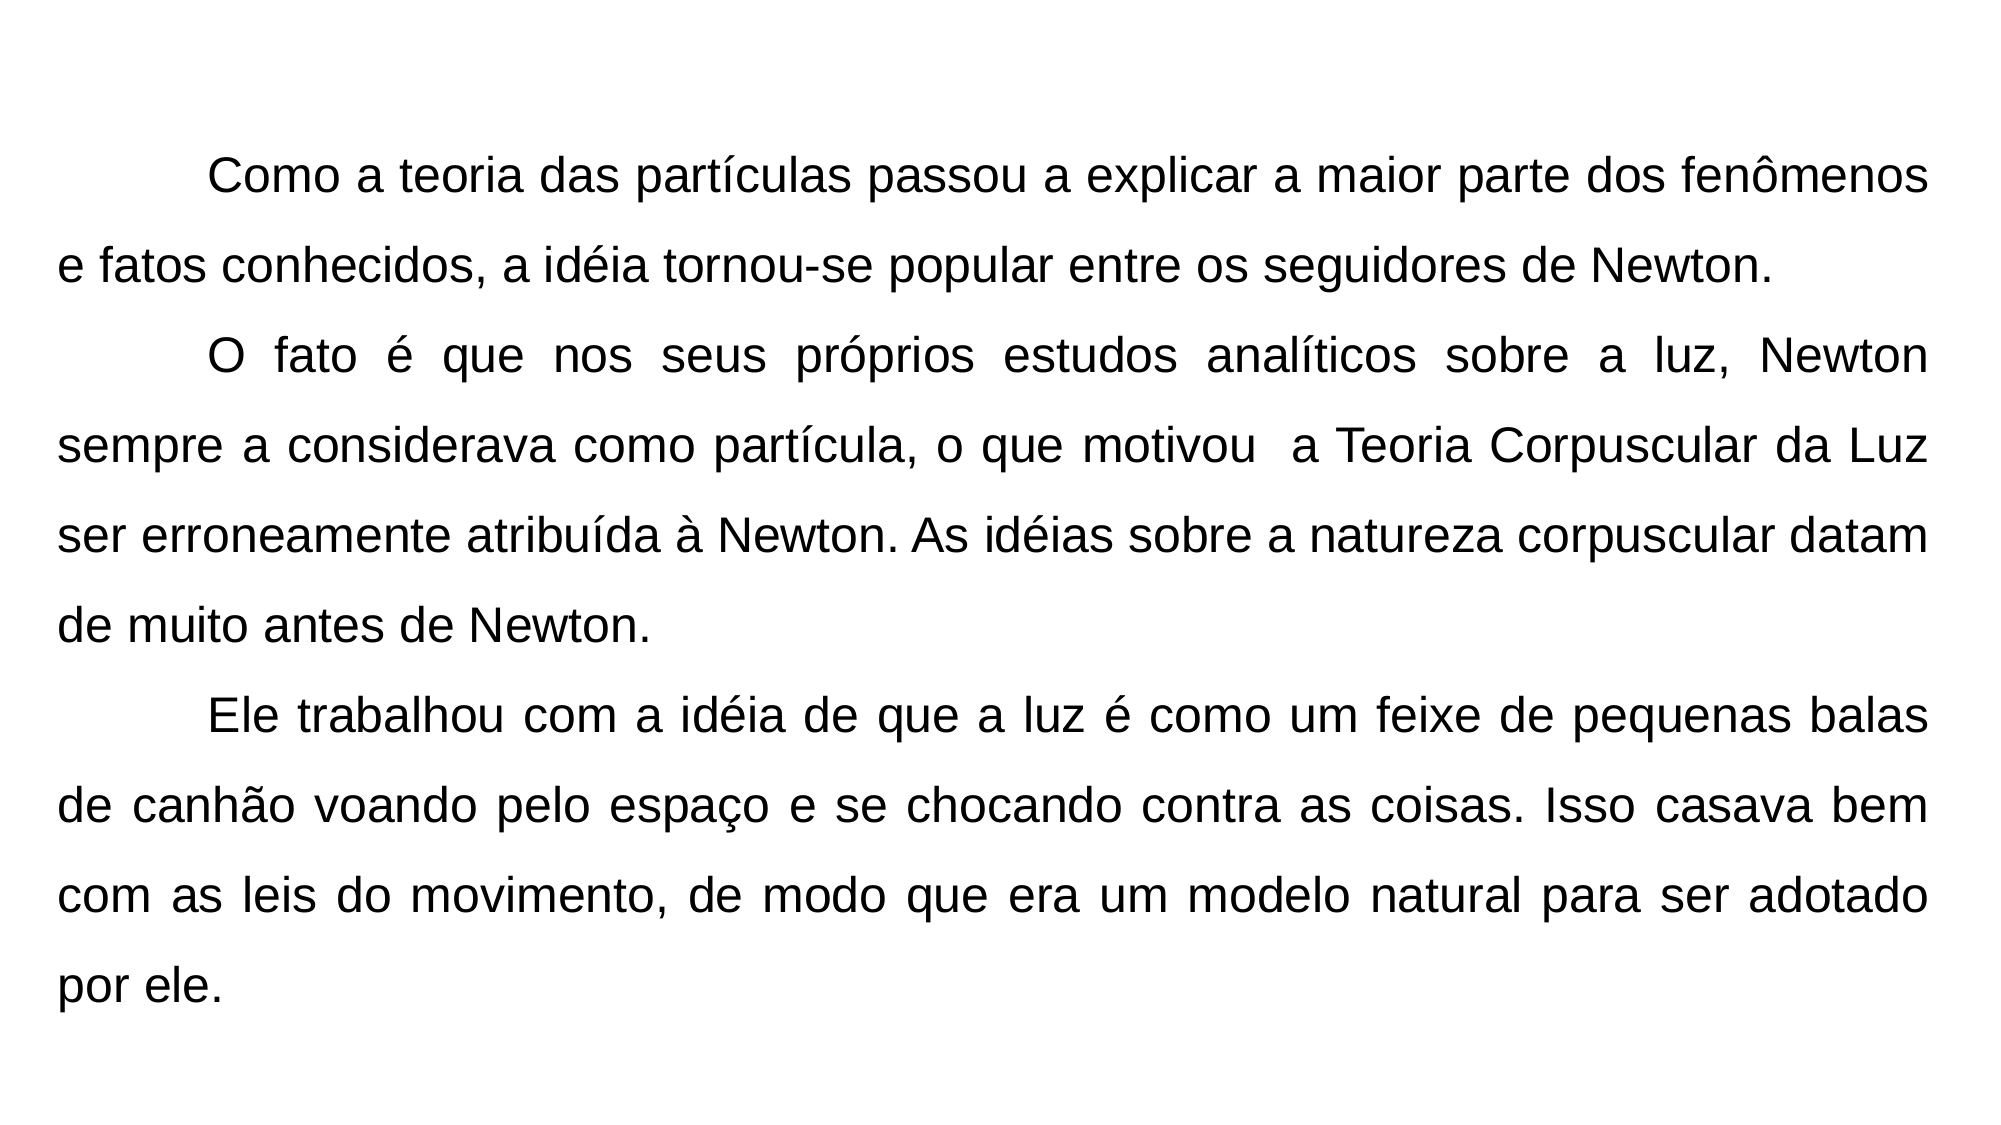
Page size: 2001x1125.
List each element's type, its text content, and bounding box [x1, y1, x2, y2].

text_box Como a teoria das partículas passou a explicar a maior parte dos fenômenos e fatos conhecidos, a idéia tornou-se popular entre os seguidores de Newton. O fato é que nos seus próprios estudos analíticos sobre a luz, Newton sempre a considerava como partícula, o que motivou a Teoria Corpuscular da Luz ser erroneamente atribuída à Newton. As idéias sobre a natureza corpuscular datam de muito antes de Newton. Ele trabalhou com a idéia de que a luz é como um feixe de pequenas balas de canhão voando pelo espaço e se chocando contra as coisas. Isso casava bem com as leis do movimento, de modo que era um modelo natural para ser adotado por ele. [43, 105, 1945, 1021]
